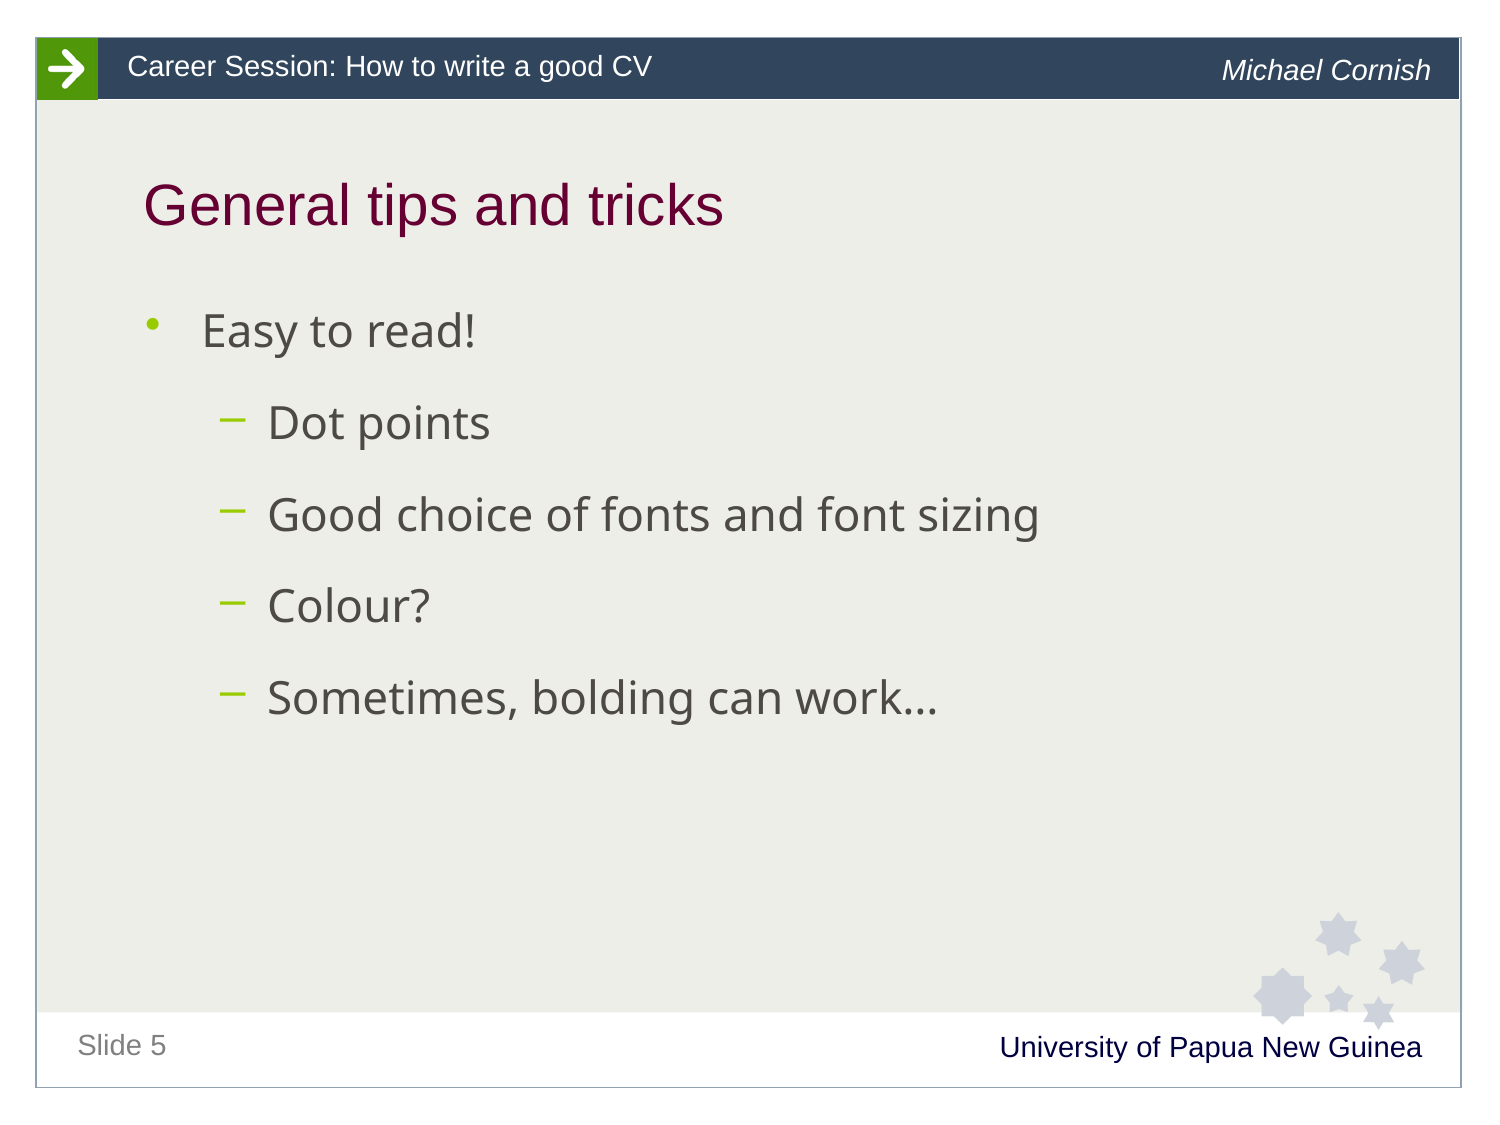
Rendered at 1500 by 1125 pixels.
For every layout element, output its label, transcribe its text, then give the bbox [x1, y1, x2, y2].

picture [1253, 912, 1425, 1030]
picture [37, 38, 98, 100]
list Easy to read! Dot points Good choice of fonts and font sizing Colour? Sometimes, bolding can work… [130, 267, 1430, 807]
title General tips and tricks [128, 175, 1348, 289]
